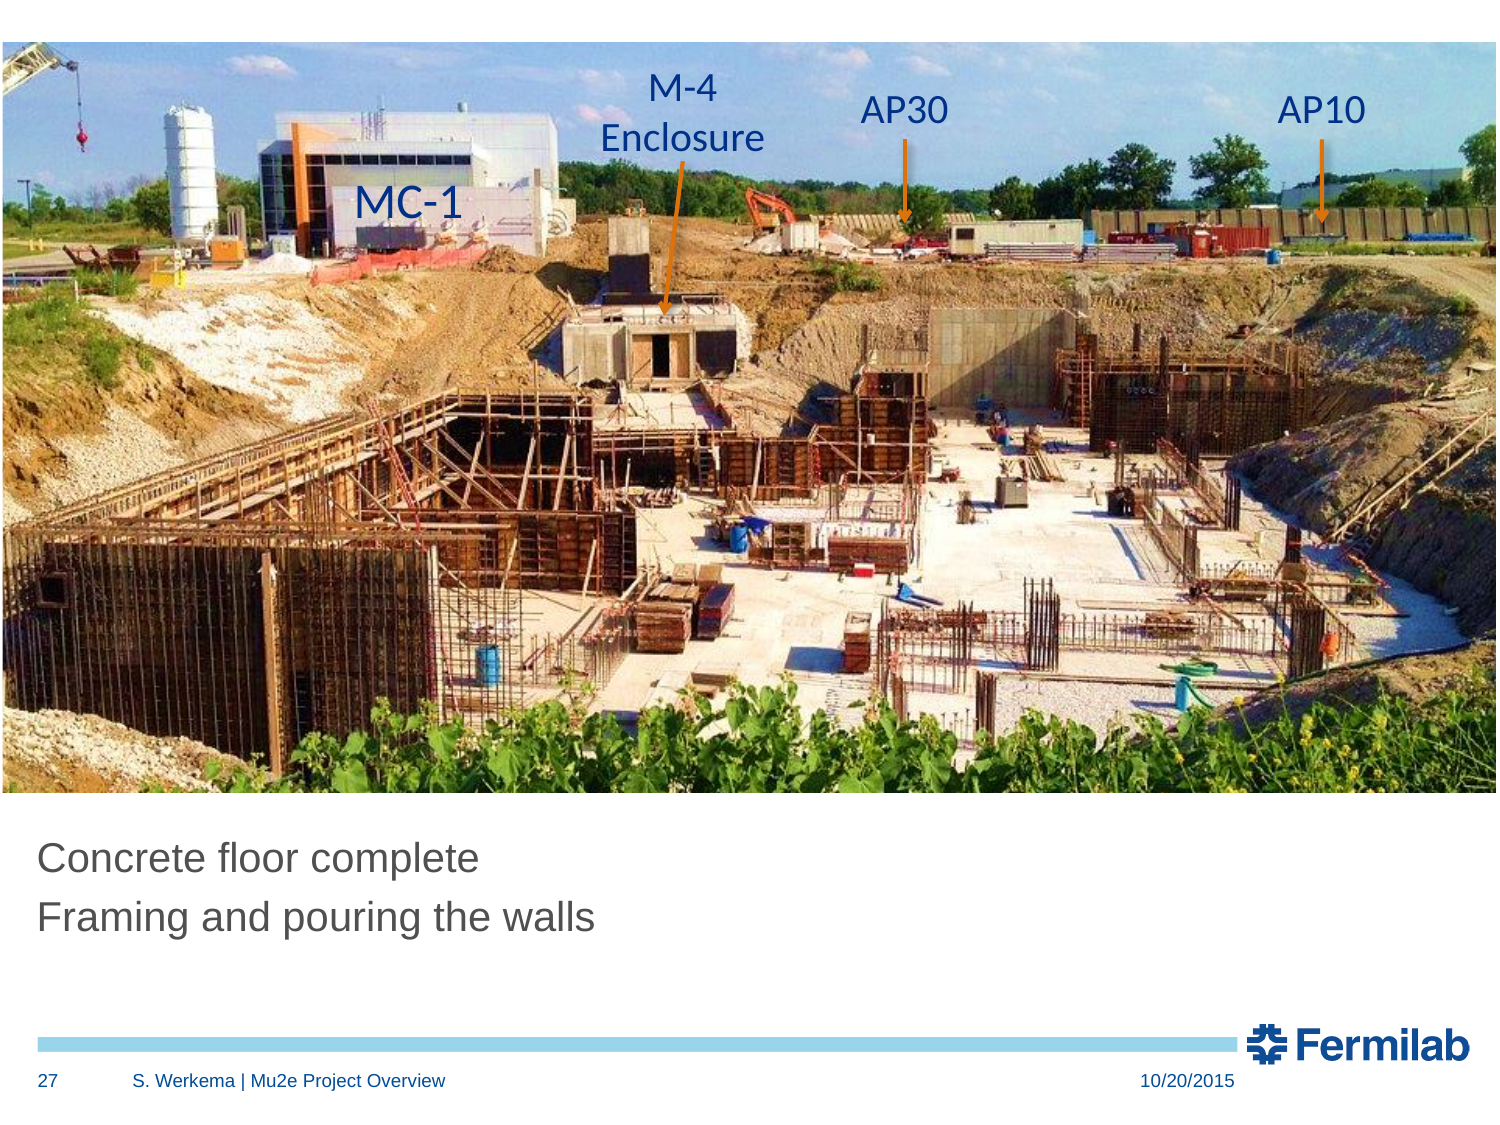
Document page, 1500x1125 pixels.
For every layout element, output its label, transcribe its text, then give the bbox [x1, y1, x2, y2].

footer S. Werkema | Mu2e Project Overview [132, 1068, 1014, 1109]
slide_number 27 [37, 1068, 111, 1109]
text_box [663, 160, 684, 316]
list Concrete floor complete Framing and pouring the walls [36, 831, 1464, 990]
picture [0, 0, 1500, 1125]
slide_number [1058, 1068, 1235, 1109]
